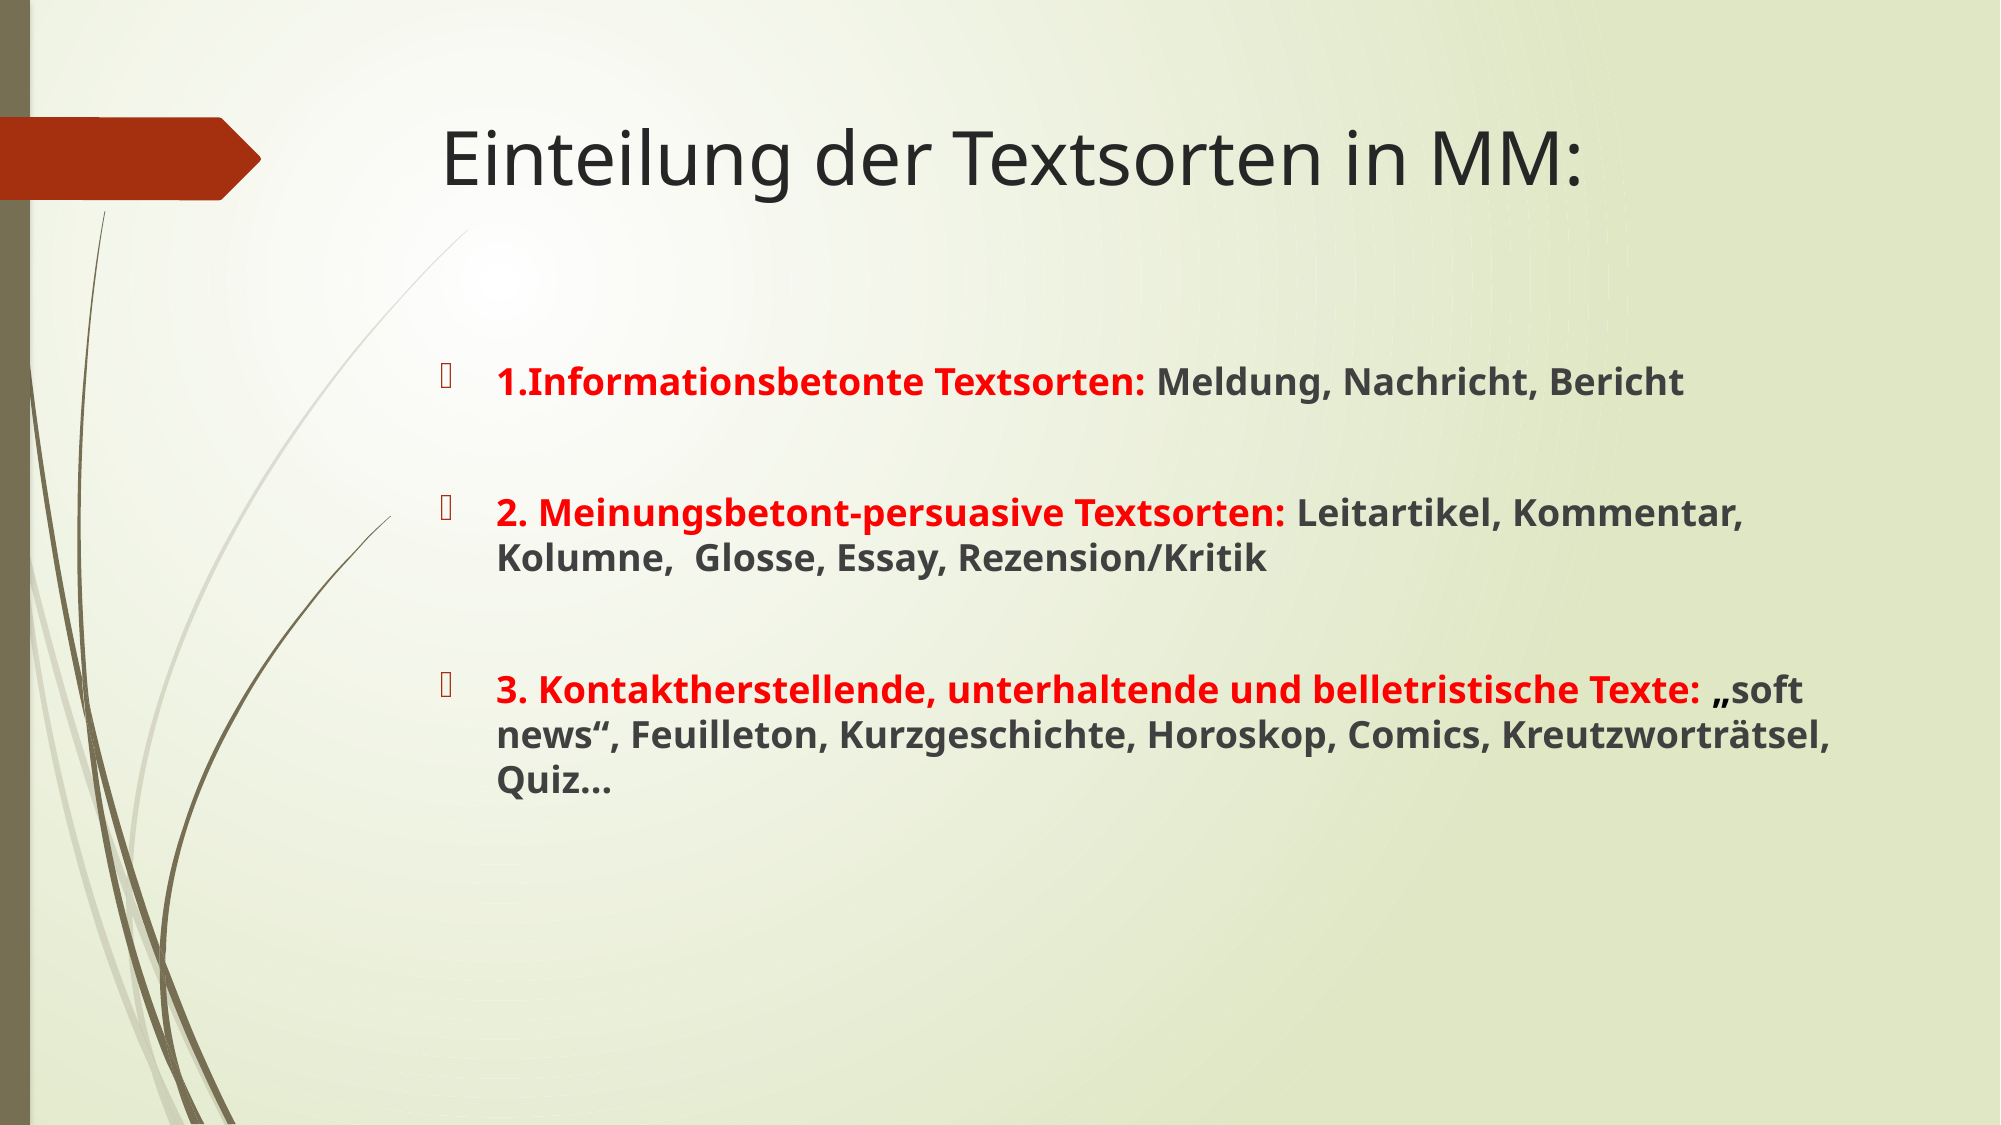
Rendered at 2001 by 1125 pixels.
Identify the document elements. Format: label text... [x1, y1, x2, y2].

title Einteilung der Textsorten in MM: [425, 102, 1888, 313]
list 1.Informationsbetonte Textsorten: Meldung, Nachricht, Bericht 2. Meinungsbetont-persuasive Textsorten: Leitartikel, Kommentar, Kolumne, Glosse, Essay, Rezension/Kritik 3. Kontaktherstellende, unterhaltende und belletristische Texte: „soft news“, Feuilleton, Kurzgeschichte, Horoskop, Comics, Kreutzworträtsel, Quiz... [424, 350, 1888, 970]
